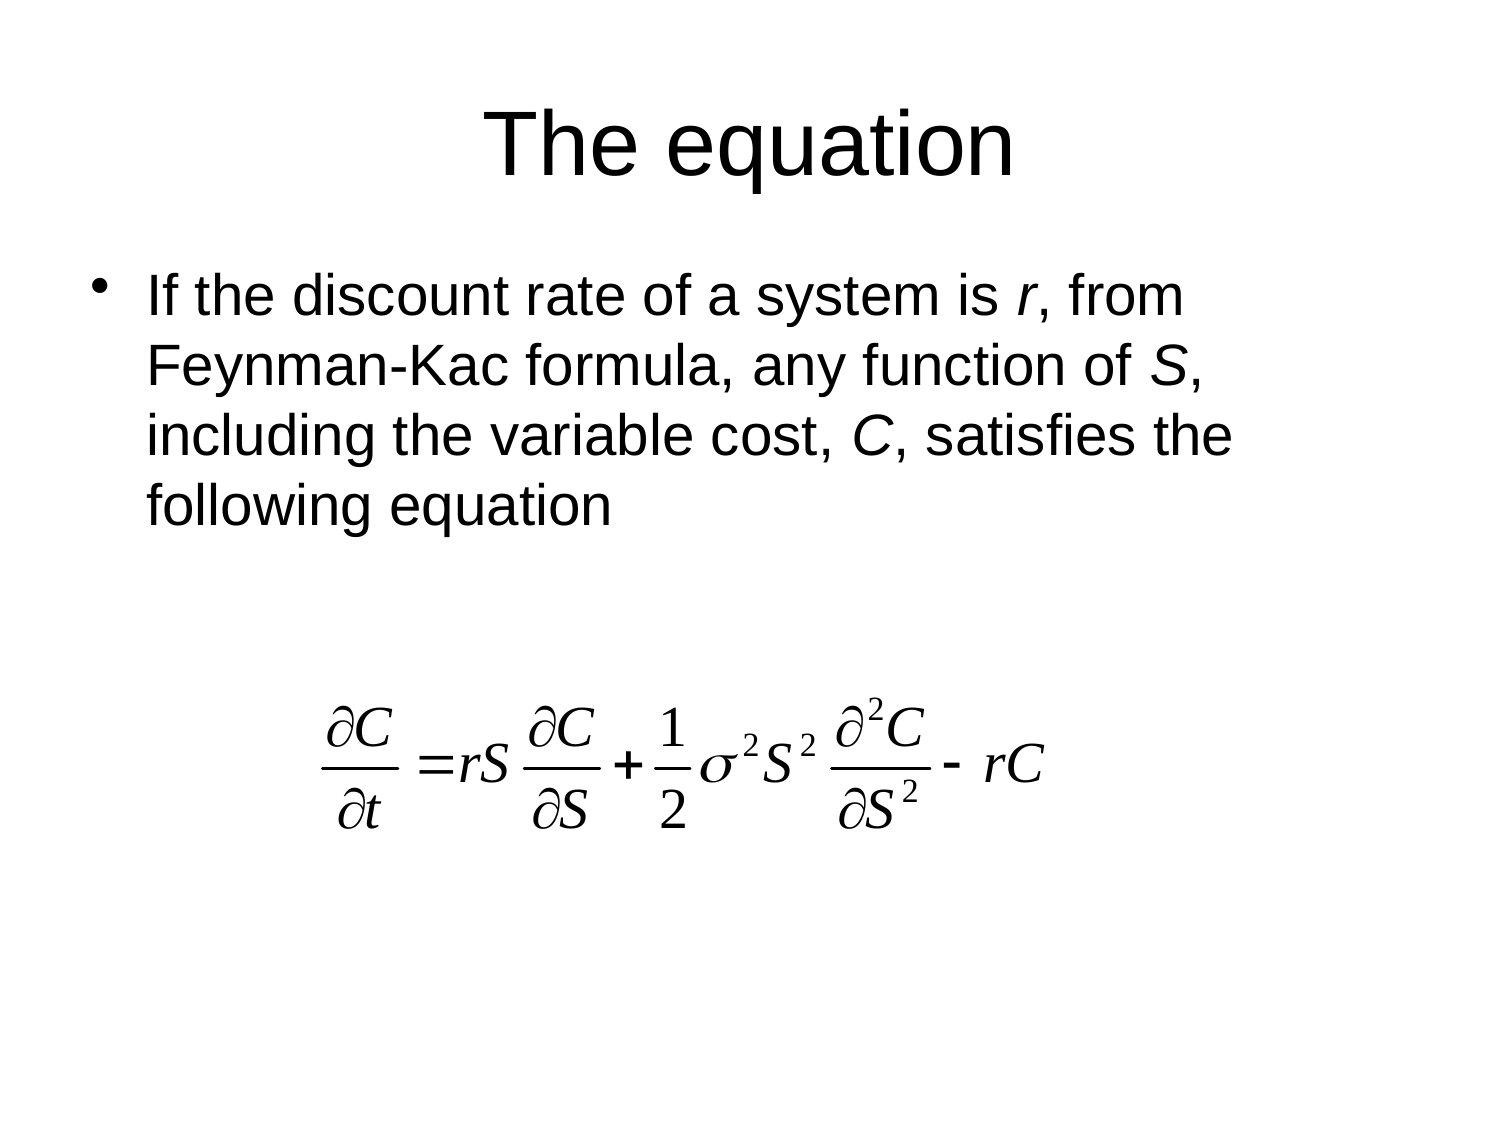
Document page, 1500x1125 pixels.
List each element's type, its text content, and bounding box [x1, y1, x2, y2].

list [312, 680, 1058, 842]
title The equation [75, 45, 1425, 233]
list If the discount rate of a system is r, from Feynman-Kac formula, any function of S, including the variable cost, C, satisfies the following equation [75, 249, 1425, 1005]
